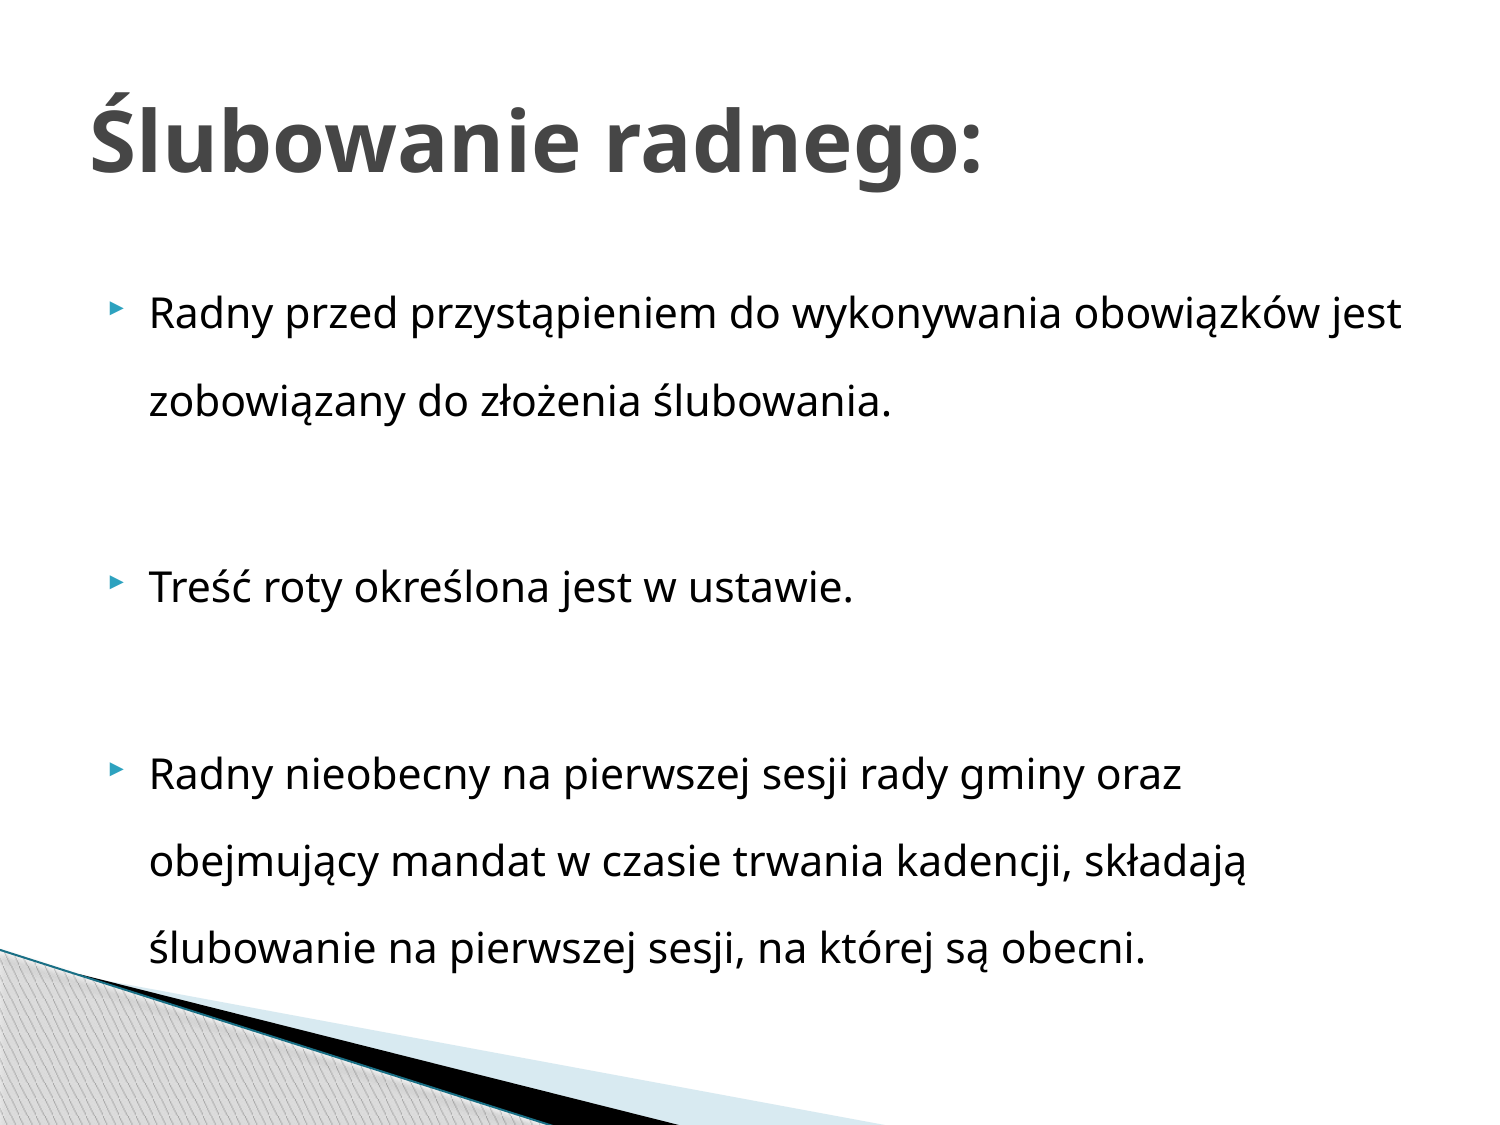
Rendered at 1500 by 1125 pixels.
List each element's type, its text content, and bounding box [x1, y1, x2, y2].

title Ślubowanie radnego: [75, 45, 1425, 233]
list Radny przed przystąpieniem do wykonywania obowiązków jest zobowiązany do złożenia ślubowania. Treść roty określona jest w ustawie. Radny nieobecny na pierwszej sesji rady gminy oraz obejmujący mandat w czasie trwania kadencji, składają ślubowanie na pierwszej sesji, na której są obecni. [75, 243, 1425, 986]
